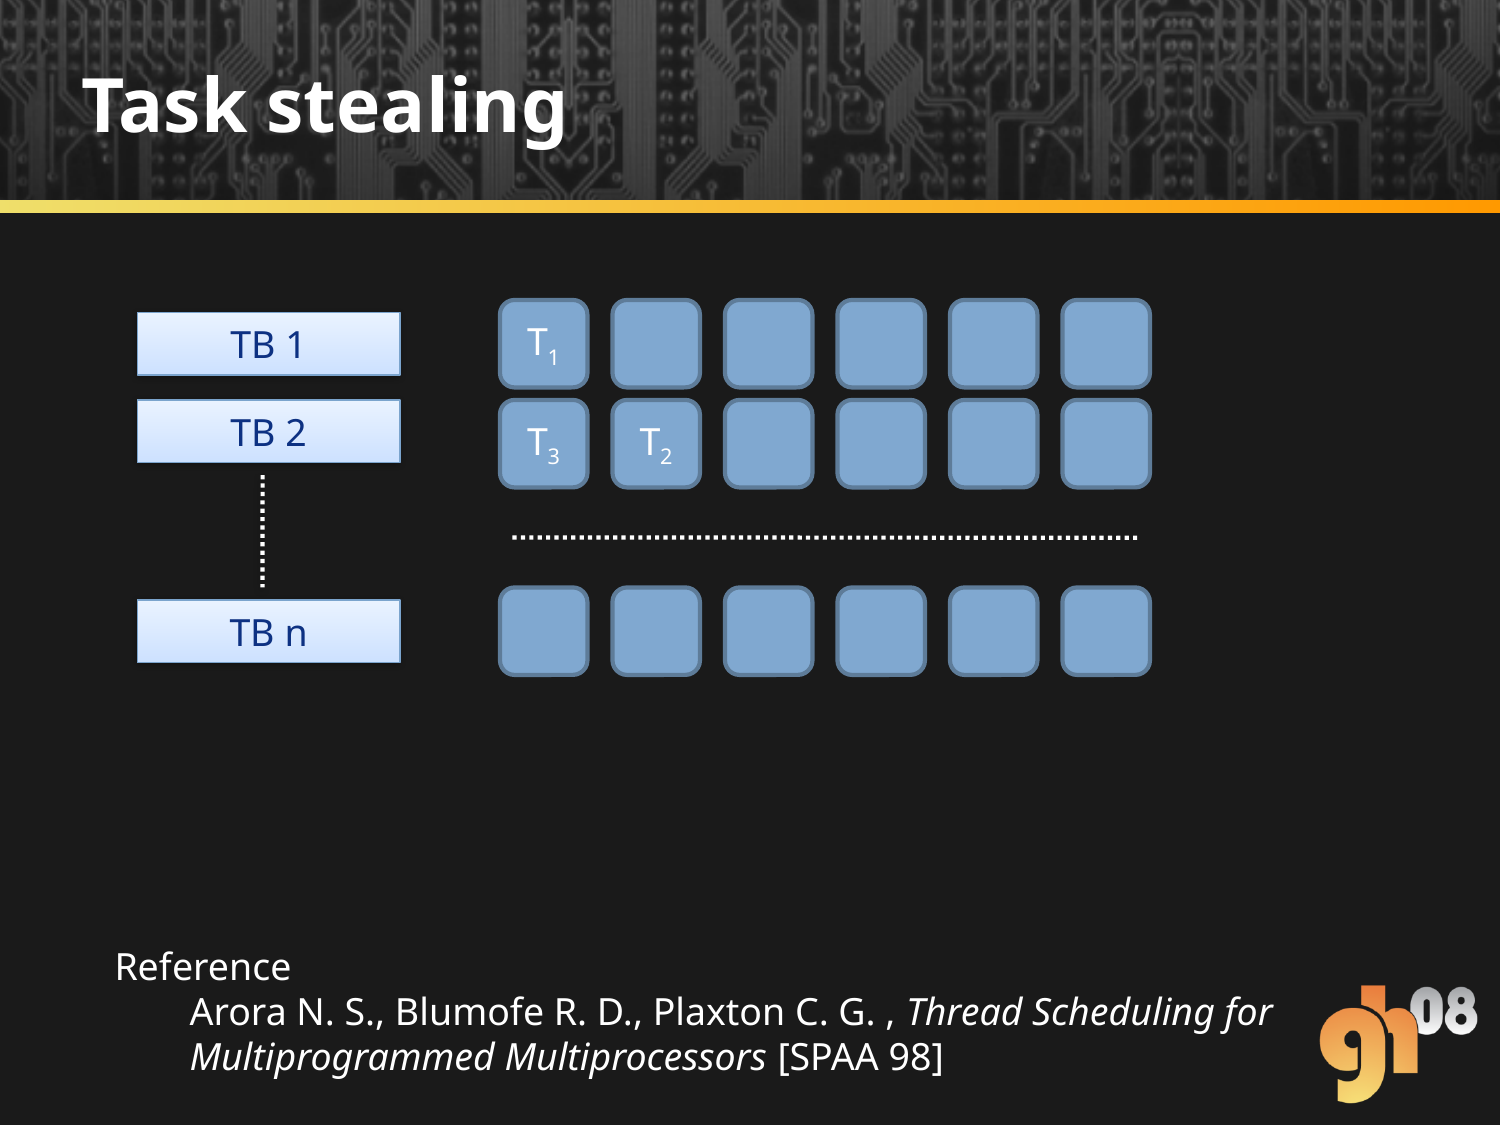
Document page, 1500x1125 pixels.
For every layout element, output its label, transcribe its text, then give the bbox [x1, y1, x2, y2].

text_box Reference Arora N. S., Blumofe R. D., Plaxton C. G. , Thread Scheduling for Multiprogrammed Multiprocessors [SPAA 98] [99, 935, 1300, 1086]
text_box [947, 397, 1040, 490]
text_box [722, 397, 815, 490]
text_box [1060, 585, 1153, 678]
text_box [497, 585, 590, 678]
text_box [947, 585, 1040, 678]
text_box [722, 297, 815, 390]
text_box [835, 585, 928, 678]
text_box T3 [497, 397, 590, 490]
text_box T1 [497, 297, 590, 390]
title Task stealing [80, 8, 1379, 198]
text_box TB 2 [137, 399, 401, 463]
text_box [1060, 397, 1153, 490]
text_box TB n [137, 599, 401, 663]
text_box [610, 297, 703, 390]
text_box [1060, 297, 1153, 390]
picture [0, 212, 1500, 1125]
text_box [835, 297, 928, 390]
text_box T2 [610, 397, 703, 490]
text_box [835, 397, 928, 490]
text_box TB 1 [137, 312, 401, 376]
text_box [722, 585, 815, 678]
picture [0, 0, 1500, 201]
text_box [947, 297, 1040, 390]
text_box [610, 585, 703, 678]
